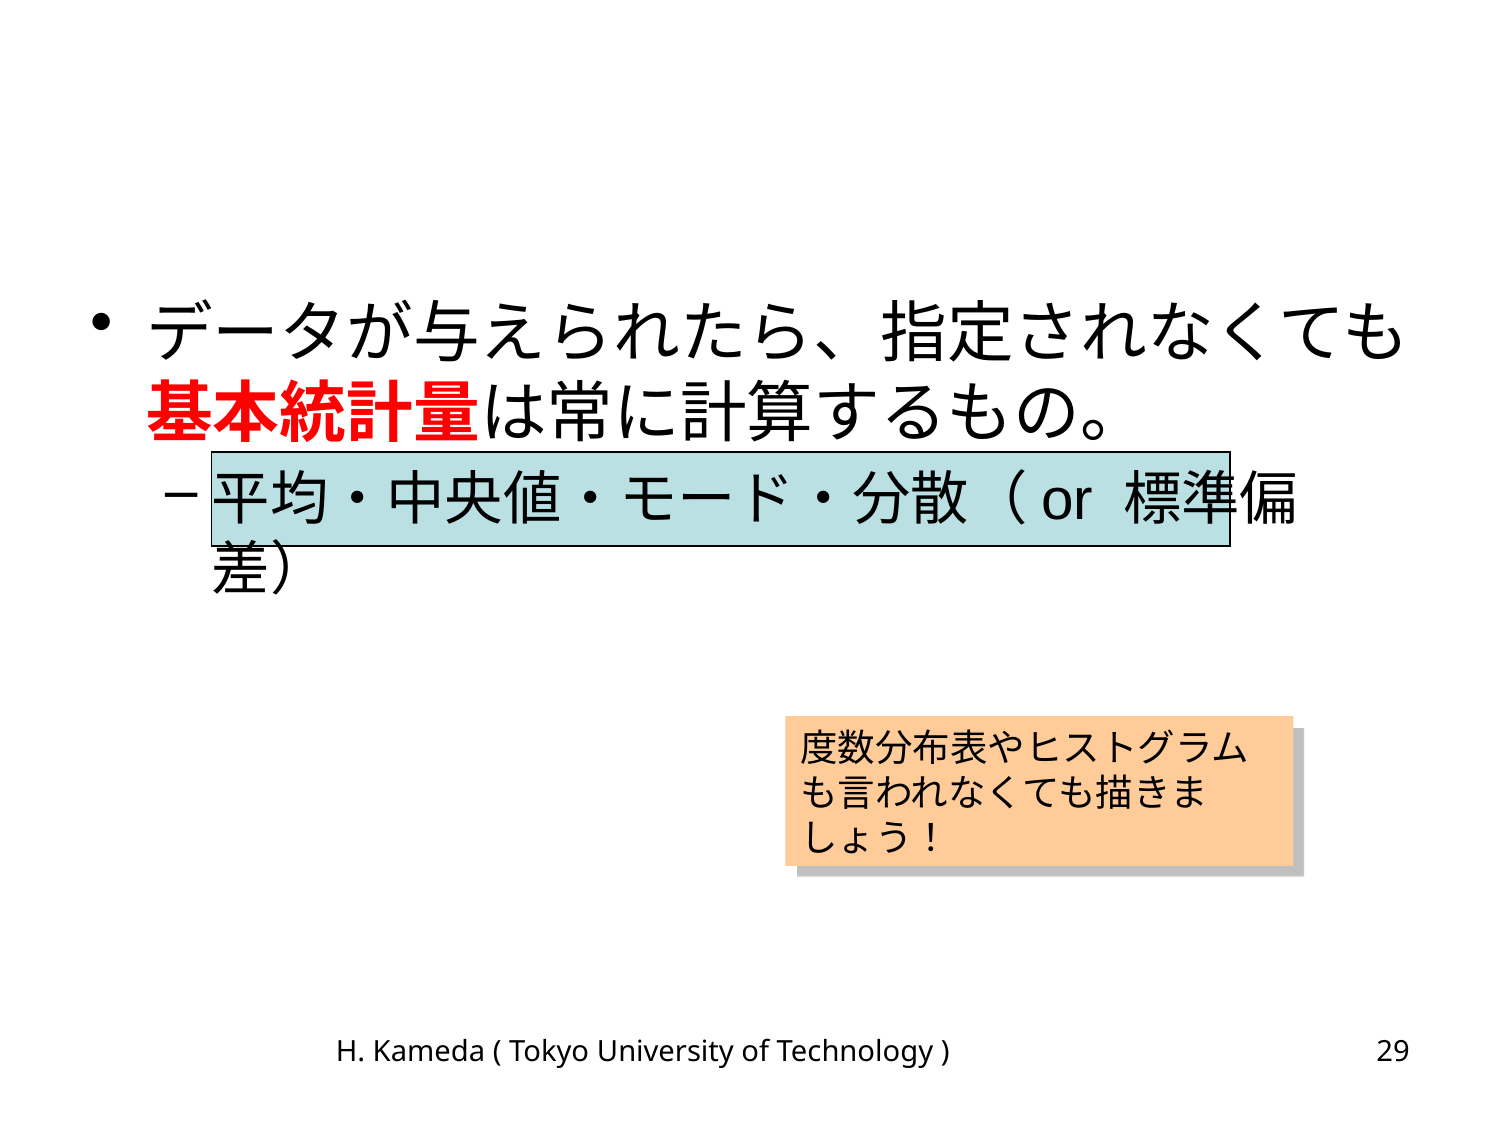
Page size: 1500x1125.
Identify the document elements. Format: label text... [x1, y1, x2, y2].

footer H. Kameda ( Tokyo University of Technology ) [298, 1024, 988, 1103]
slide_number 29 [1074, 1024, 1425, 1103]
list データが与えられたら、指定されなくても基本統計量は常に計算するもの。 平均・中央値・モード・分散（or 標準偏差） [75, 282, 1425, 1025]
text_box 度数分布表やヒストグラムも言われなくても描きましょう！ [785, 716, 1294, 866]
